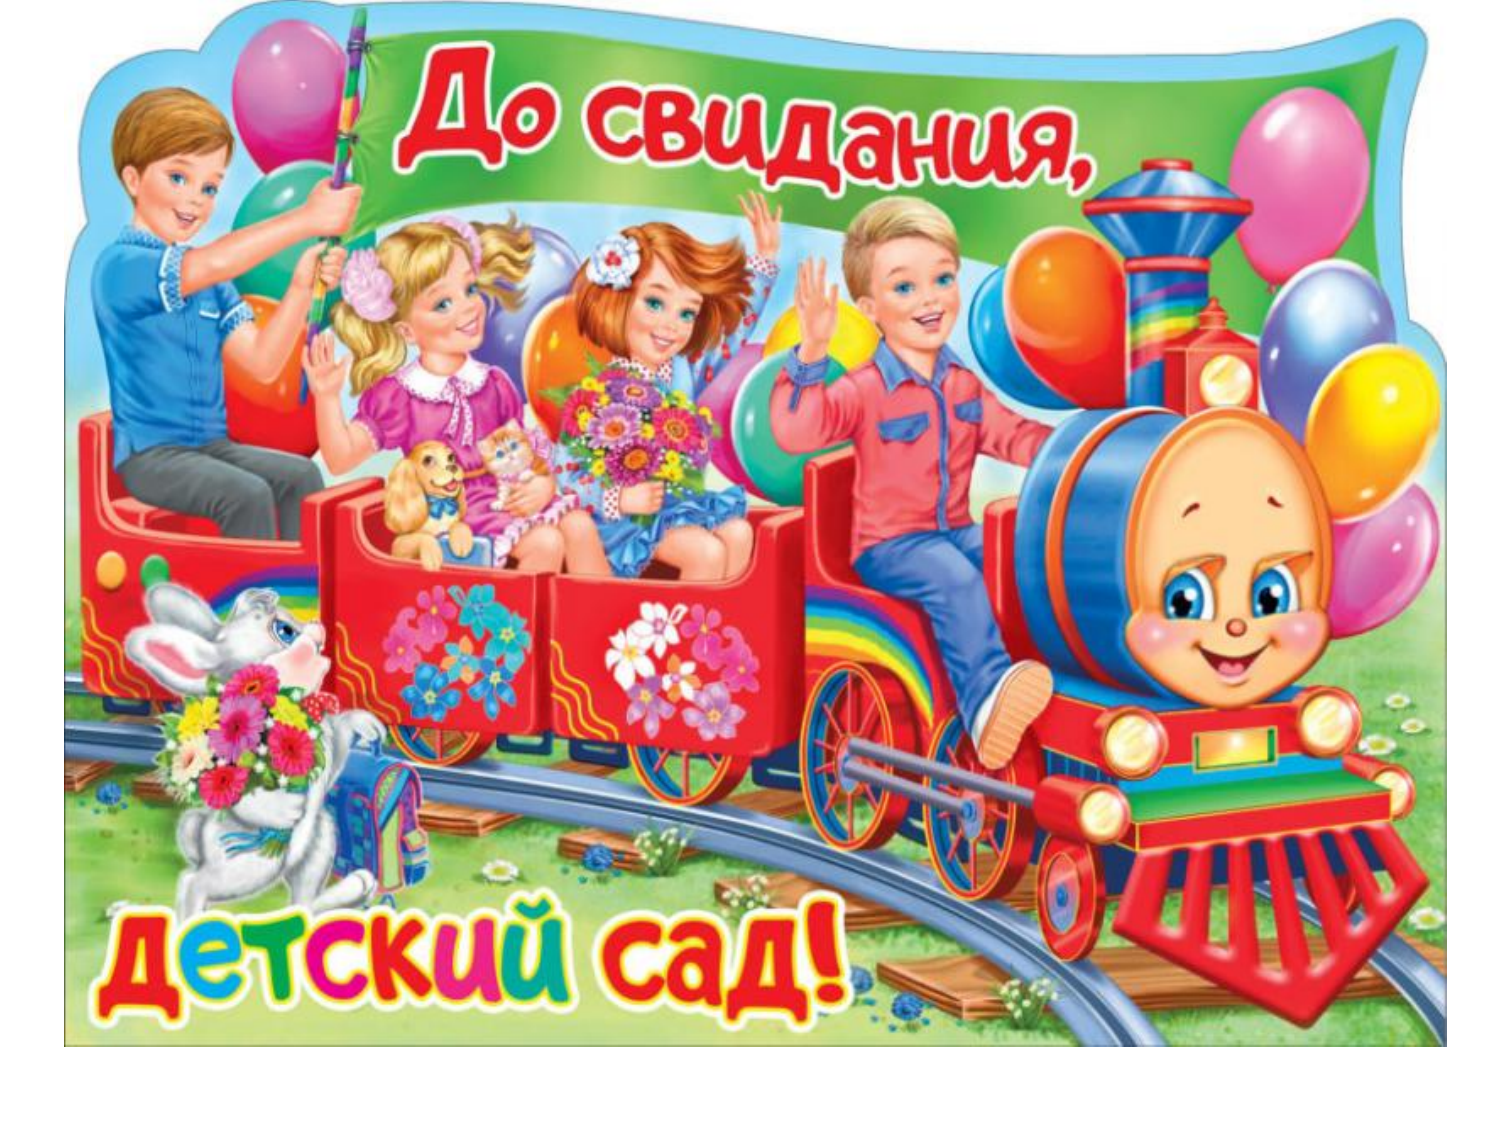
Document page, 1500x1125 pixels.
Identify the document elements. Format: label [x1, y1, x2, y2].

list [64, 0, 1448, 1047]
